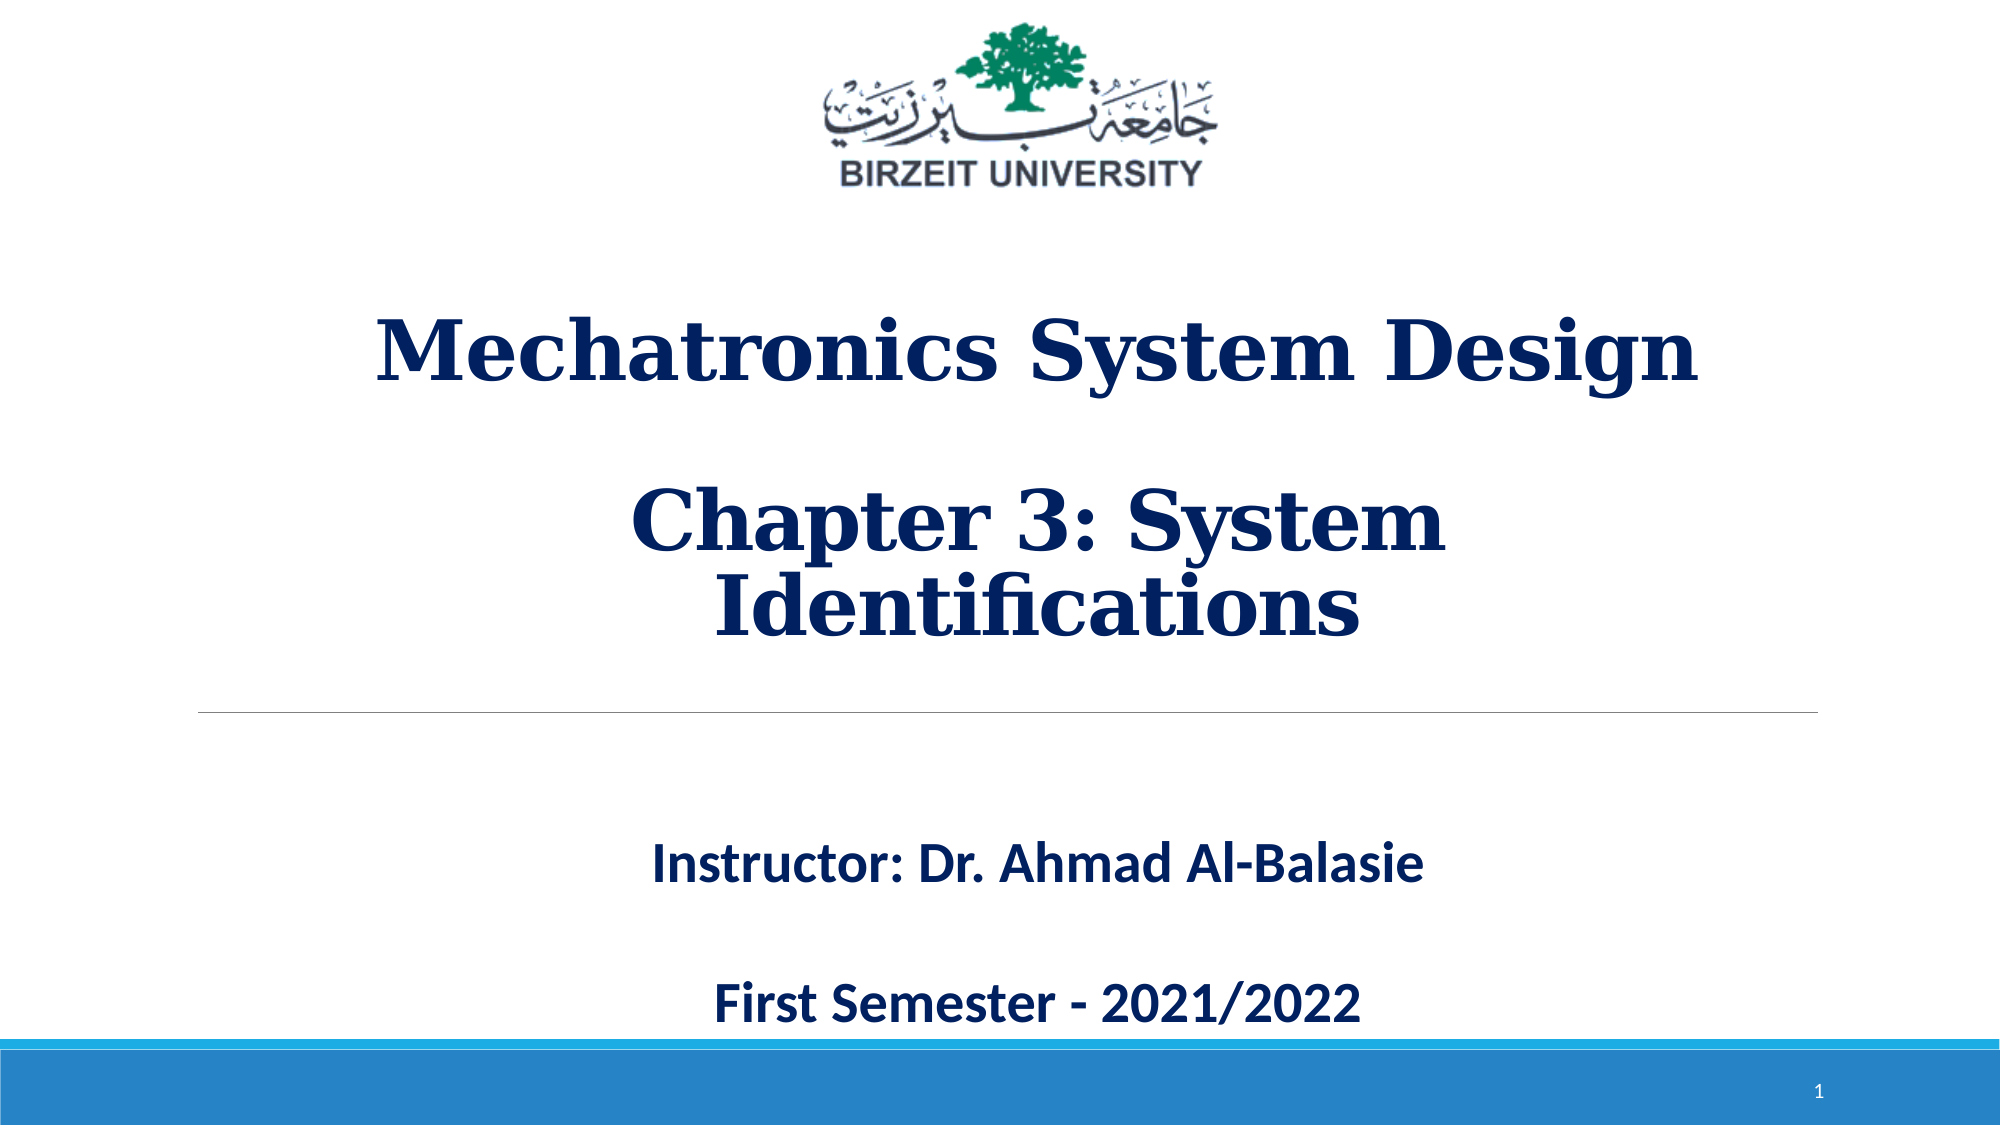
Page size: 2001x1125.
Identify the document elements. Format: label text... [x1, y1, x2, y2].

text_box Instructor: Dr. Ahmad Al-Balasie First Semester - 2021/2022 [236, 817, 1840, 1042]
title Mechatronics System Design Chapter 3: System Identifications [288, 268, 1789, 660]
slide_number 1 [1624, 1059, 1840, 1120]
picture [814, 17, 1263, 205]
